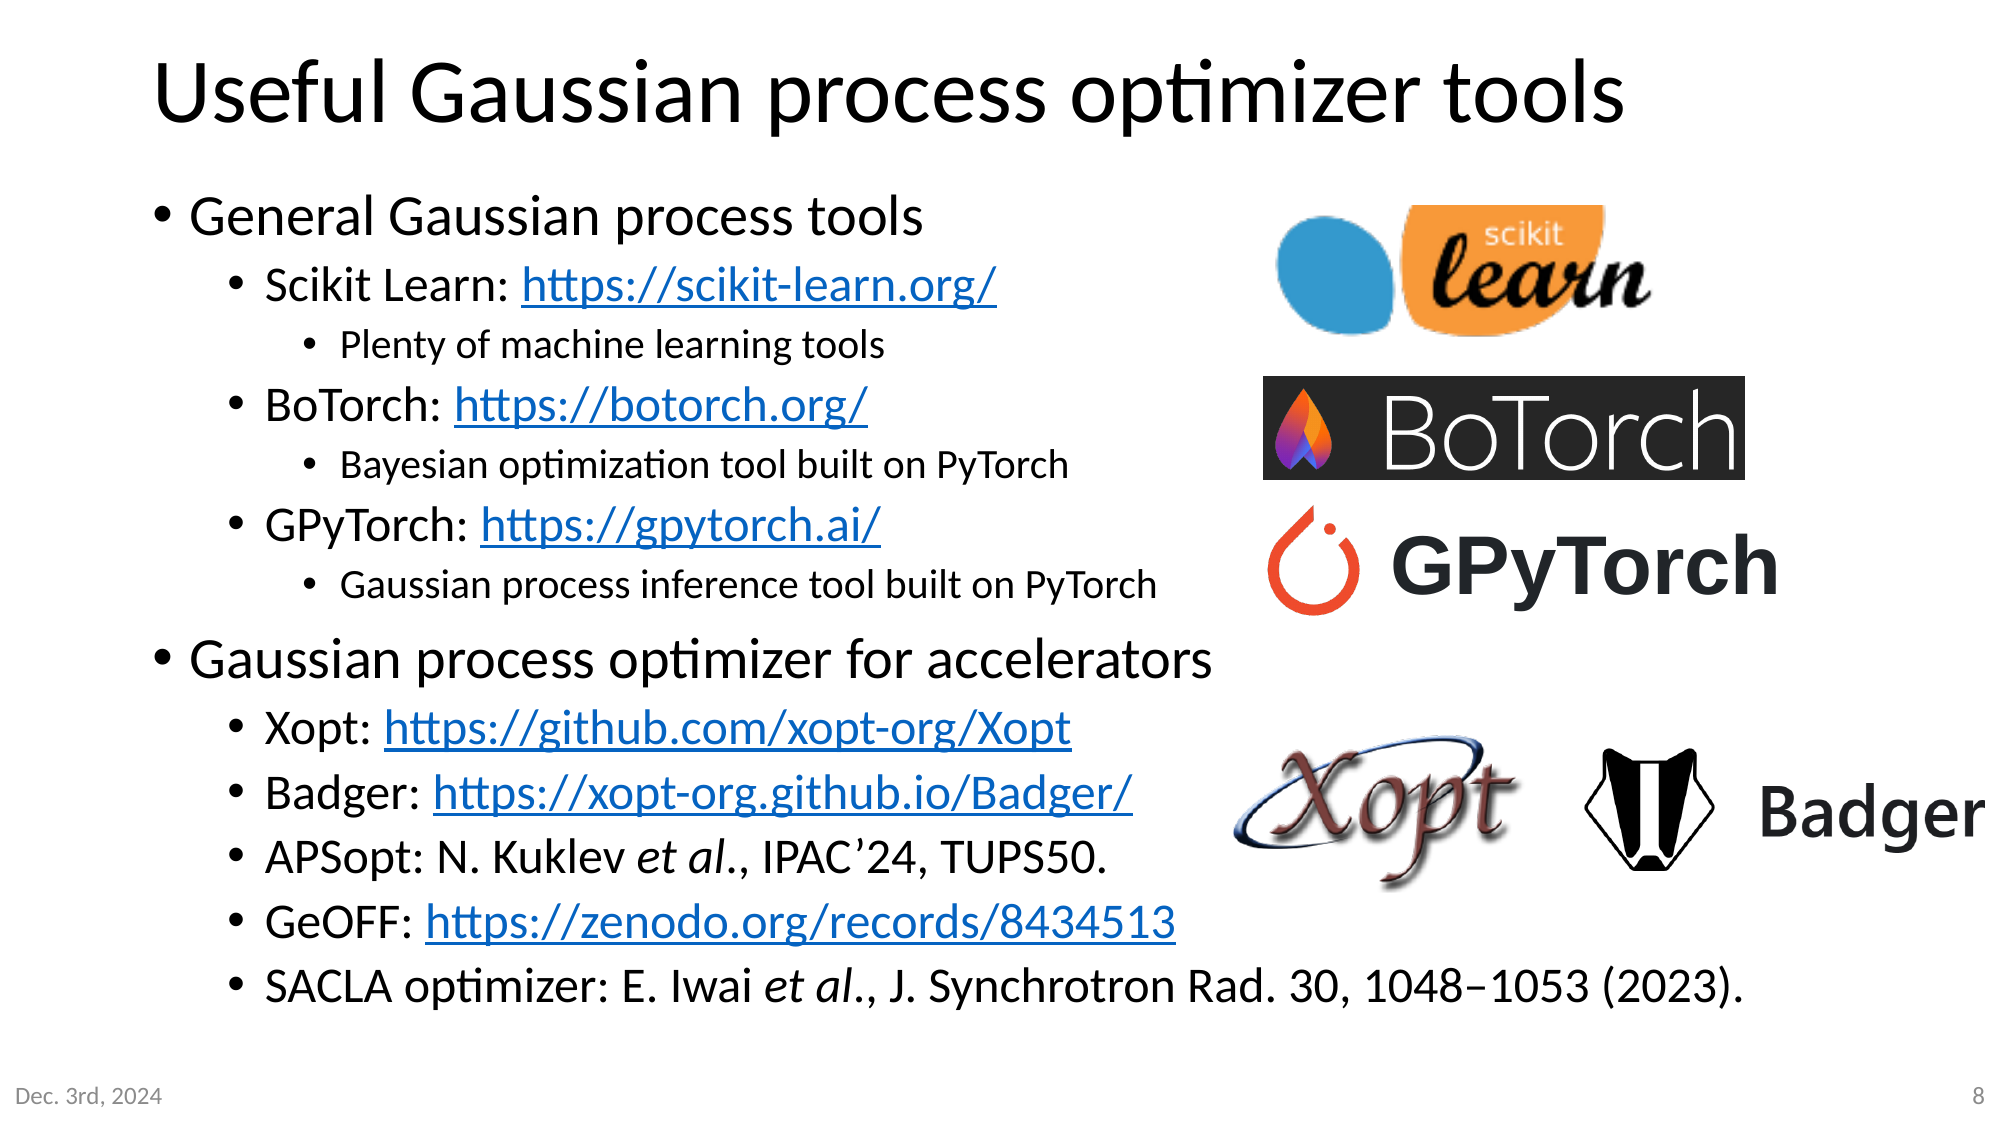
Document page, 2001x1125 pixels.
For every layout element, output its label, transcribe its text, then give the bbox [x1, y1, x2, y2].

picture [1223, 719, 1531, 893]
text_box [975, 537, 1025, 588]
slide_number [0, 1065, 450, 1125]
picture [1566, 736, 2000, 877]
slide_number 8 [1550, 1065, 2000, 1125]
title Useful Gaussian process optimizer tools [137, 0, 1863, 177]
picture [1263, 376, 1746, 481]
list General Gaussian process tools Scikit Learn: https://scikit-learn.org/ Plenty of machine learning tools BoTorch: https://botorch.org/ Bayesian optimization tool built on PyTorch GPyTorch: https://gpytorch.ai/ Gaussian process inference tool built on PyTorch Gaussian process optimizer for accelerators Xopt: https://github.com/xopt-org/Xopt Badger: https://xopt-org.github.io/Badger/ APSopt: N. Kuklev et al., IPAC’24, TUPS50. GeOFF: https://zenodo.org/records/8434513 SACLA optimizer: E. Iwai et al., J. Synchrotron Rad. 30, 1048–1053 (2023). [137, 177, 1863, 1125]
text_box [1251, 500, 1809, 625]
picture [1274, 205, 1656, 344]
